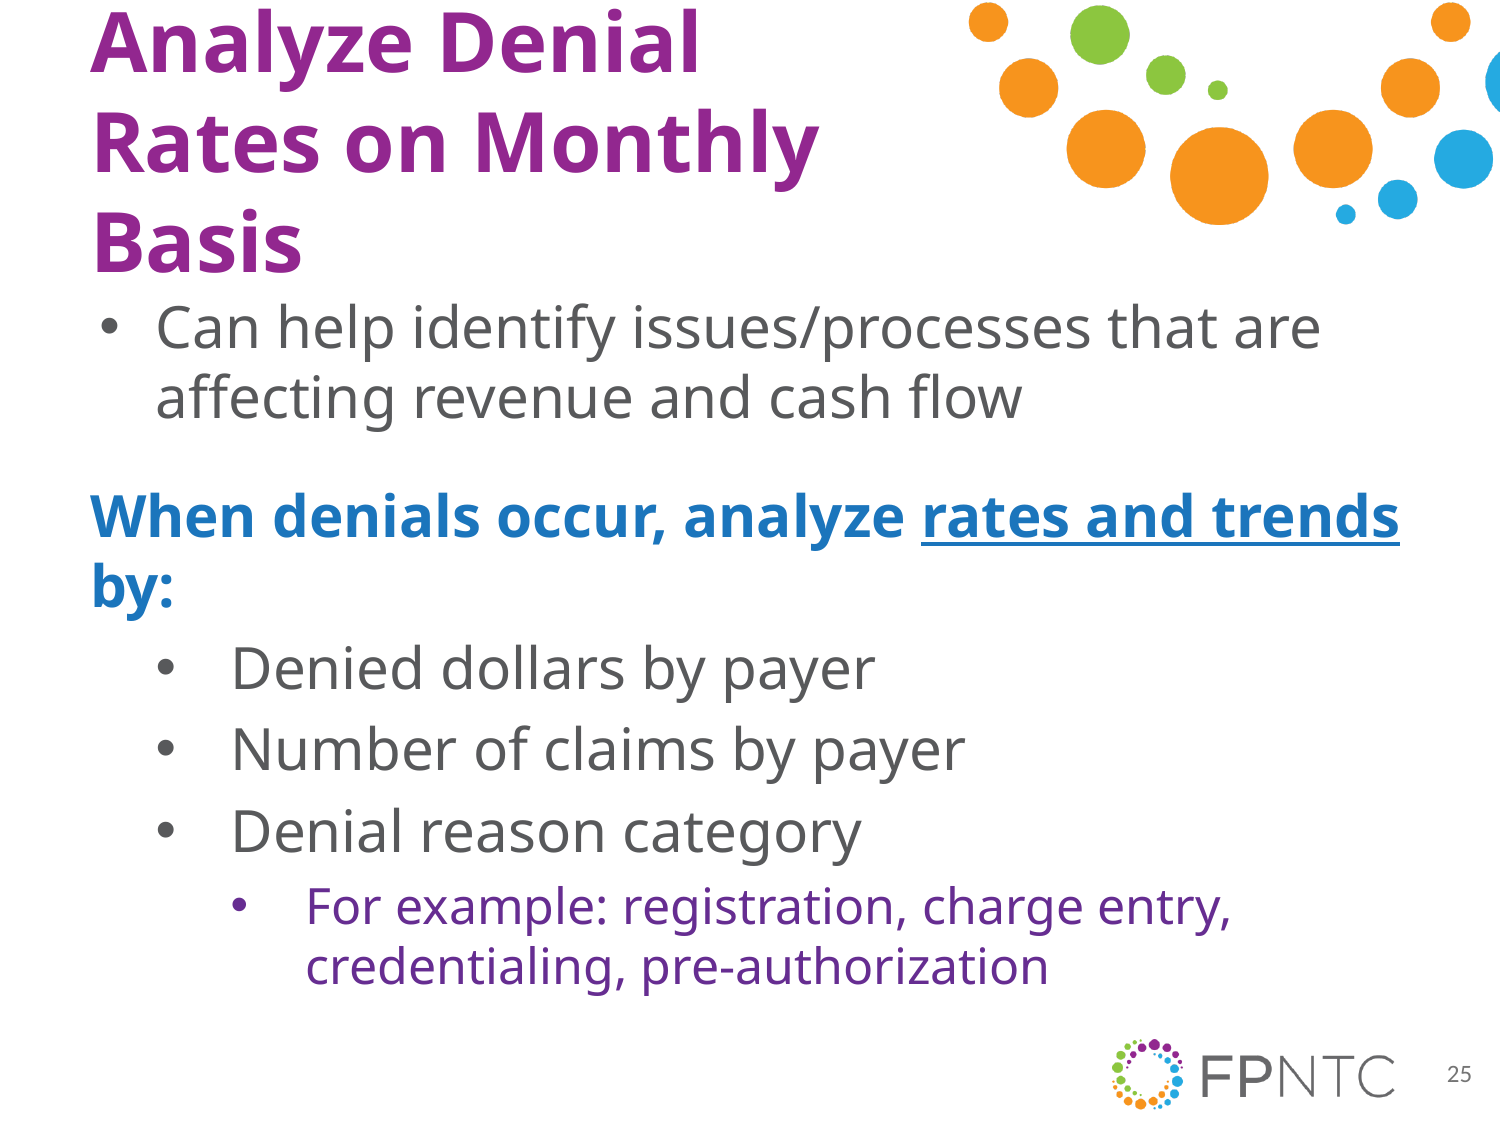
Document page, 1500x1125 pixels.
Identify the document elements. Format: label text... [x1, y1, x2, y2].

slide_number 25 [1412, 1042, 1488, 1103]
title Analyze Denial Rates on Monthly Basis [75, 45, 888, 233]
picture [1112, 1039, 1409, 1111]
picture [962, 0, 1500, 225]
list Can help identify issues/processes that are affecting revenue and cash flow When denials occur, analyze rates and trends by: Denied dollars by payer Number of claims by payer Denial reason category For example: registration, charge entry, credentialing, pre-authorization [75, 282, 1425, 1025]
